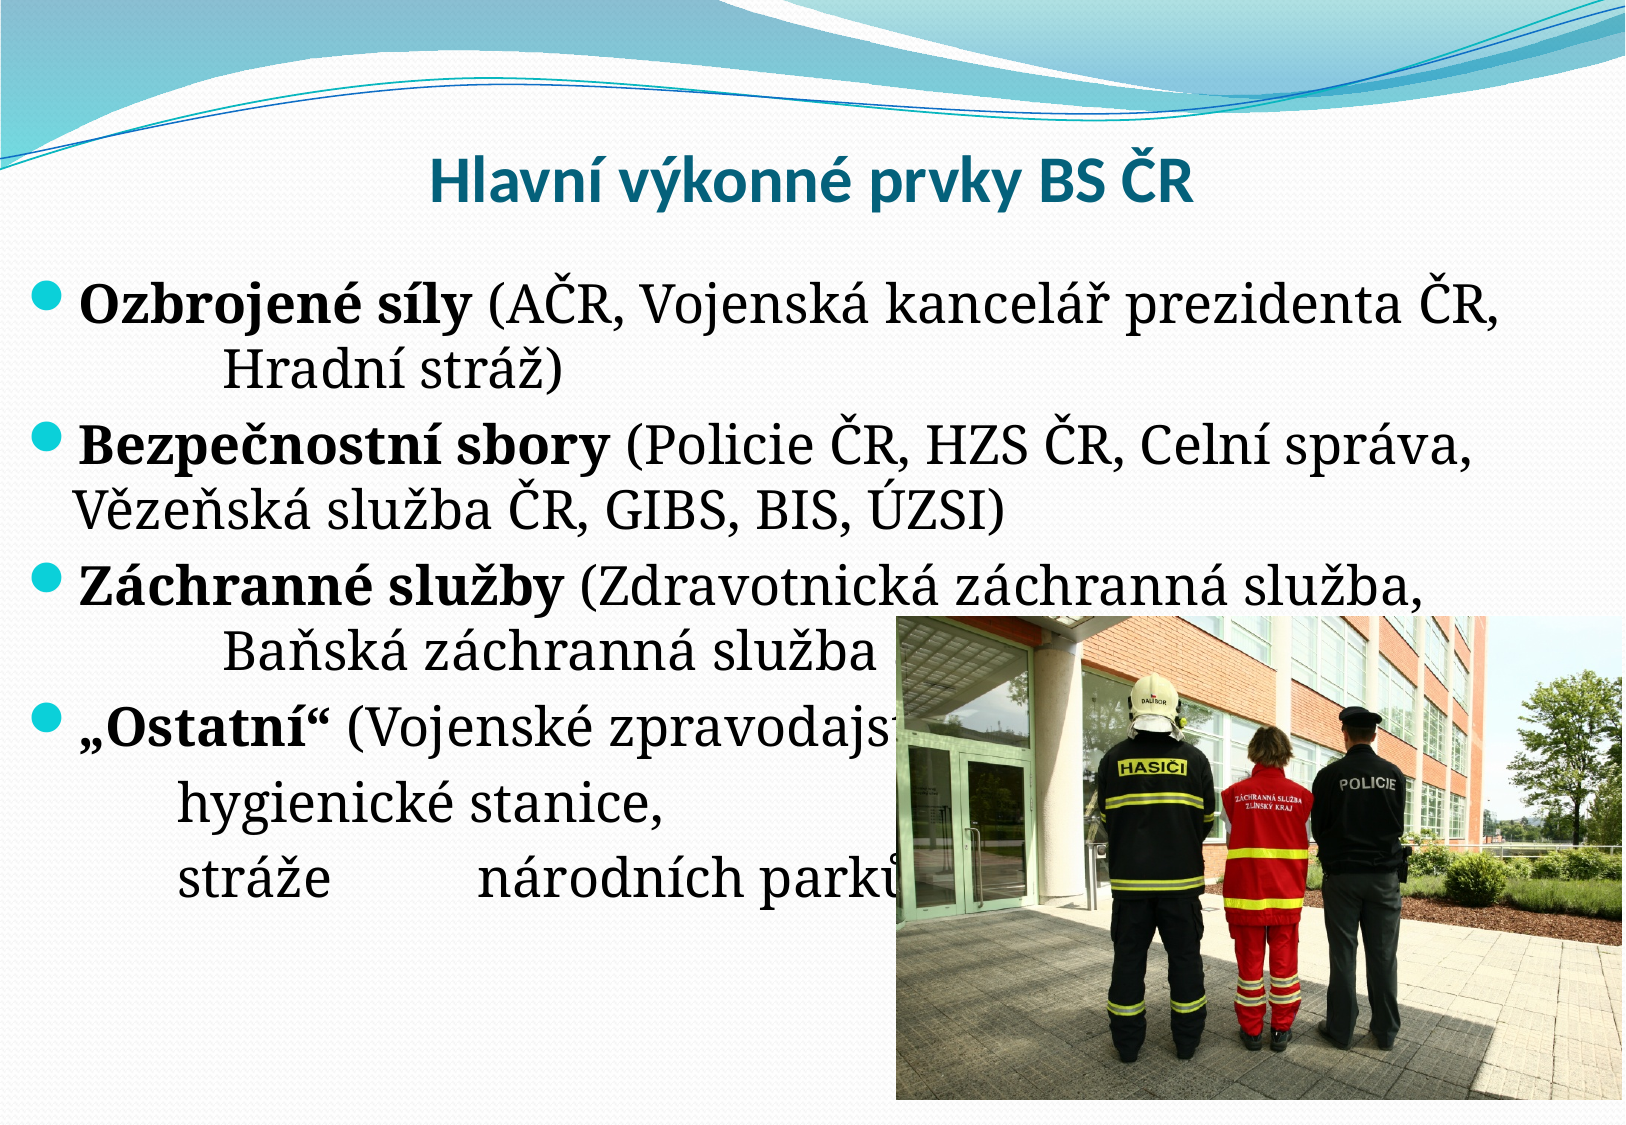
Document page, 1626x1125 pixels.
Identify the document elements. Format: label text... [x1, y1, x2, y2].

table_cell z. č. 240/00 Sb., o krizovém řízení, §3 [889, 617, 896, 1100]
list Ozbrojené síly (AČR, Vojenská kancelář prezidenta ČR, Hradní stráž) Bezpečnostní sbory (Policie ČR, HZS ČR, Celní správa, Vězeňská služba ČR, GIBS, BIS, ÚZSI) Záchranné služby (Zdravotnická záchranná služba, Baňská záchranná služba aj.) „Ostatní“ (Vojenské zpravodajství, hygienické stanice, stráže národních parků aj.) [12, 262, 1600, 1100]
picture [896, 616, 1623, 1101]
title Hlavní výkonné prvky BS ČR [81, 112, 1544, 216]
